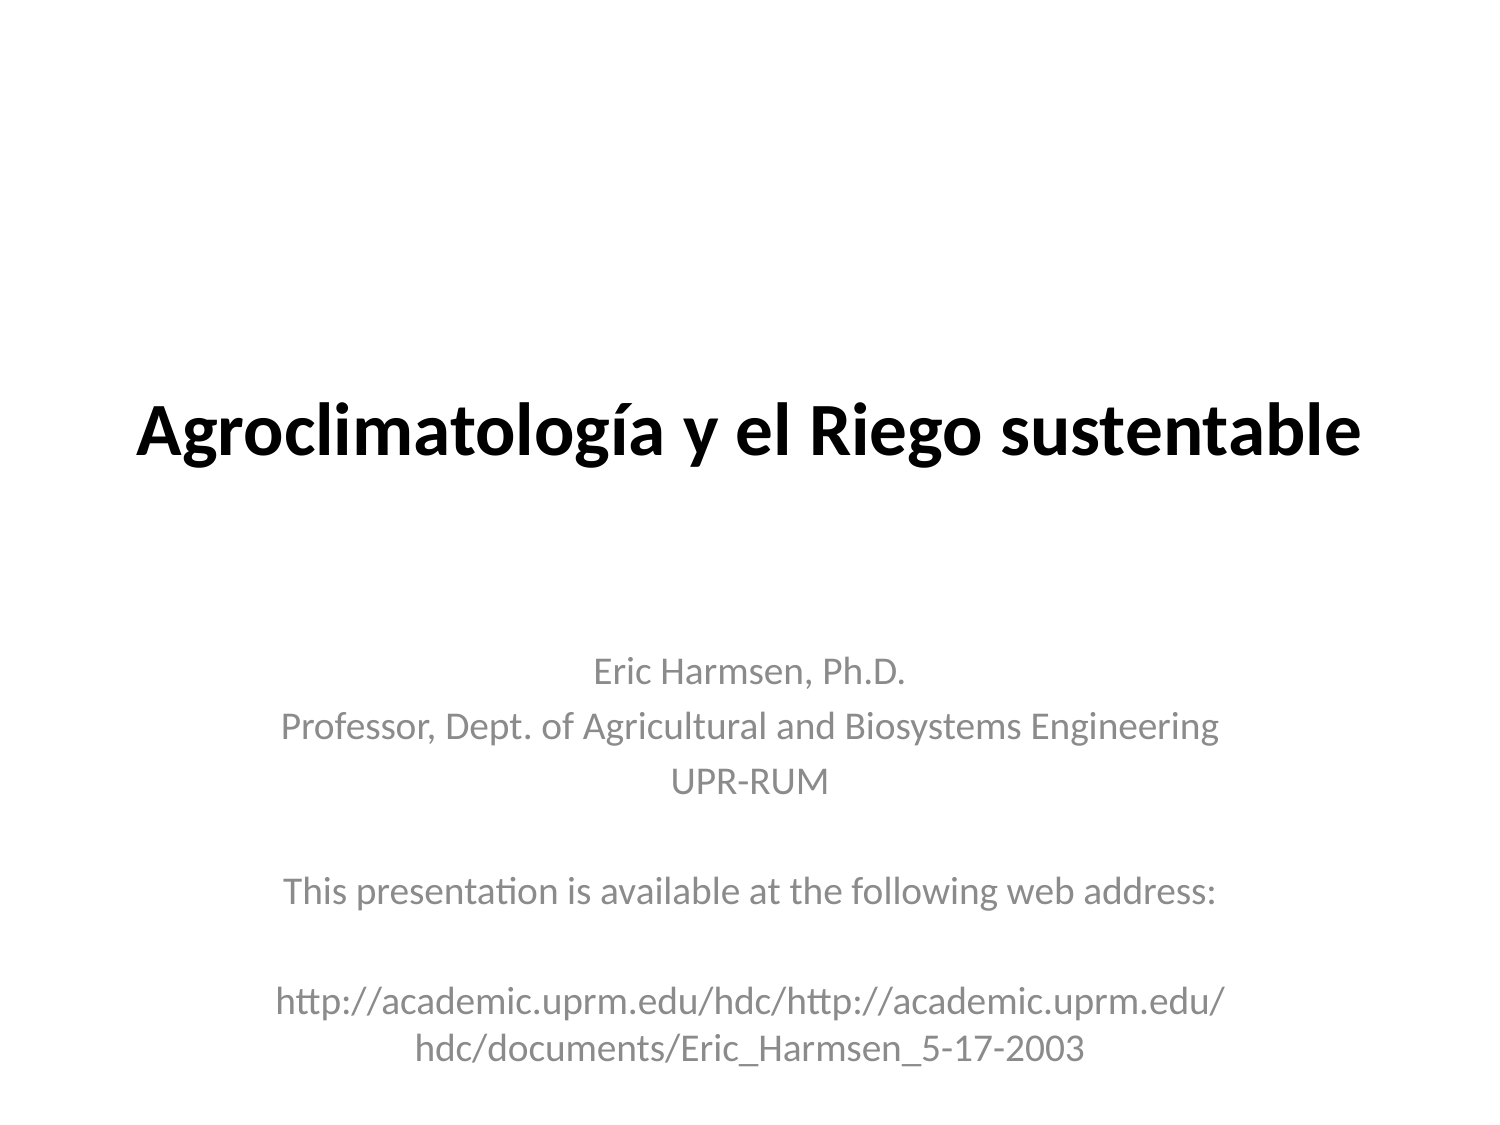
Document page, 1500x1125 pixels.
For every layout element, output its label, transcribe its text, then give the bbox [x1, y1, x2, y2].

title Agroclimatología y el Riego sustentable [112, 349, 1388, 591]
subtitle Eric Harmsen, Ph.D. Professor, Dept. of Agricultural and Biosystems Engineering UPR-RUM This presentation is available at the following web address: http://academic.uprm.edu/hdc/http://academic.uprm.edu/hdc/documents/Eric_Harmsen_5-17-2003 [225, 637, 1275, 1088]
